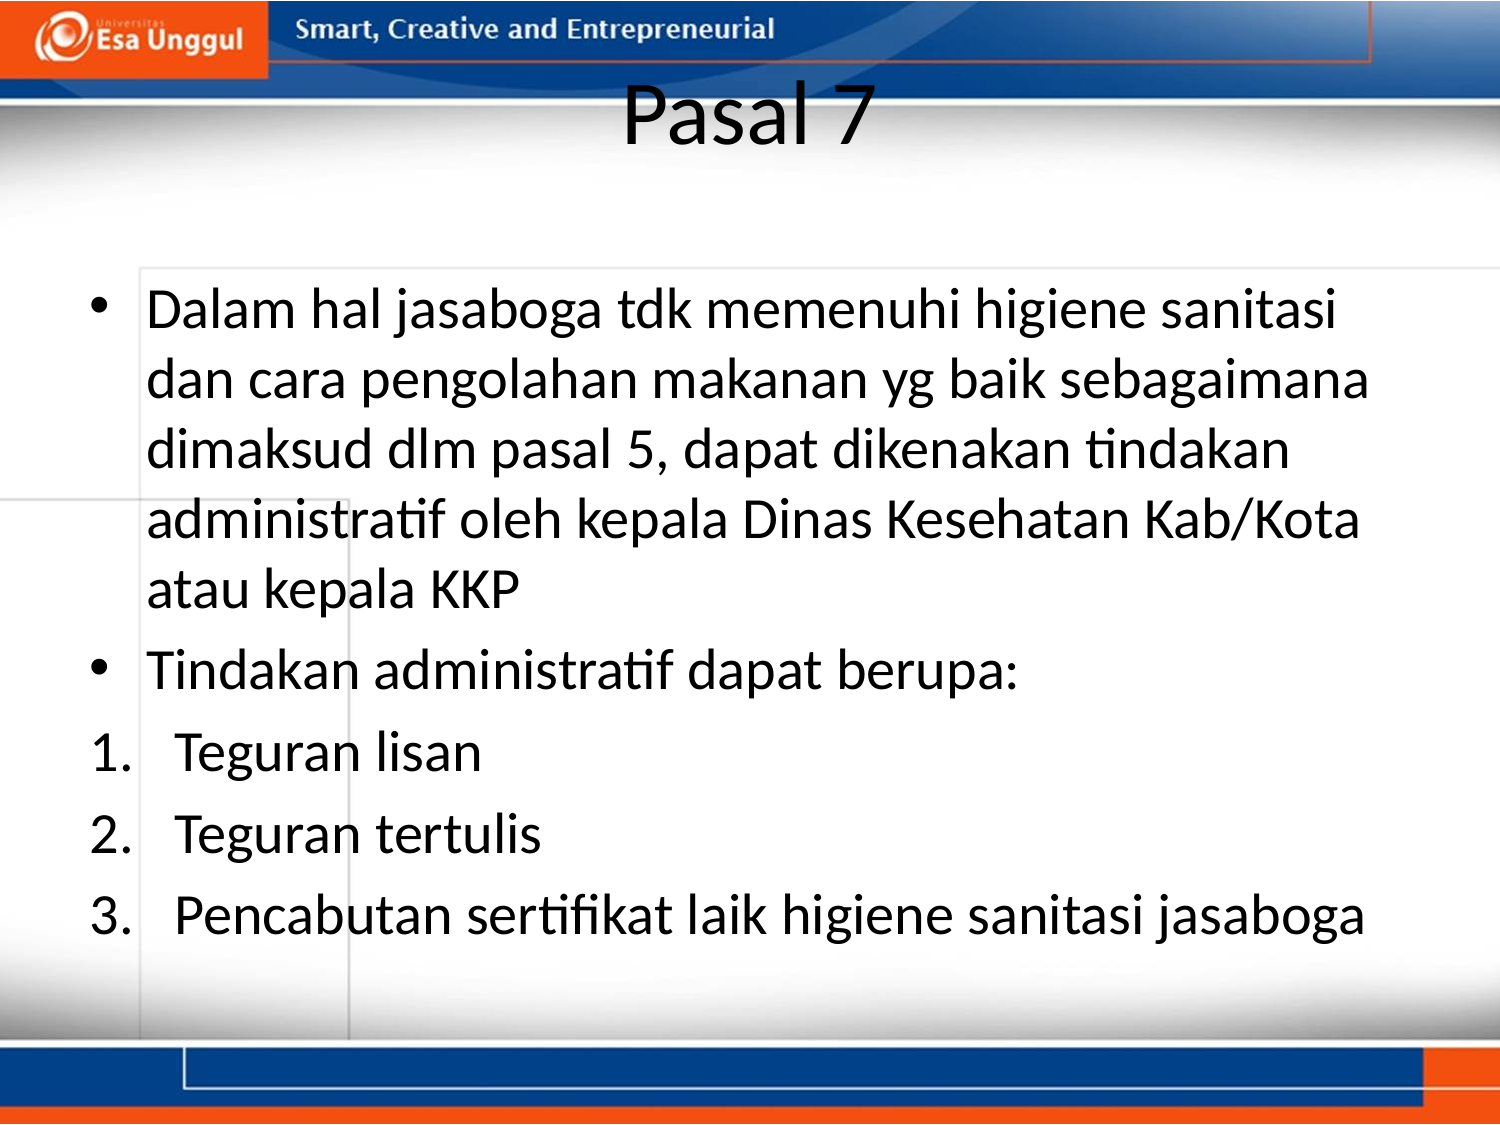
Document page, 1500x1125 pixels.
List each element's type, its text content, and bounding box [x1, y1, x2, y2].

list Dalam hal jasaboga tdk memenuhi higiene sanitasi dan cara pengolahan makanan yg baik sebagaimana dimaksud dlm pasal 5, dapat dikenakan tindakan administratif oleh kepala Dinas Kesehatan Kab/Kota atau kepala KKP Tindakan administratif dapat berupa: Teguran lisan Teguran tertulis Pencabutan sertifikat laik higiene sanitasi jasaboga [75, 262, 1425, 1005]
title Pasal 7 [75, 45, 1425, 233]
picture [0, 1, 1500, 1124]
